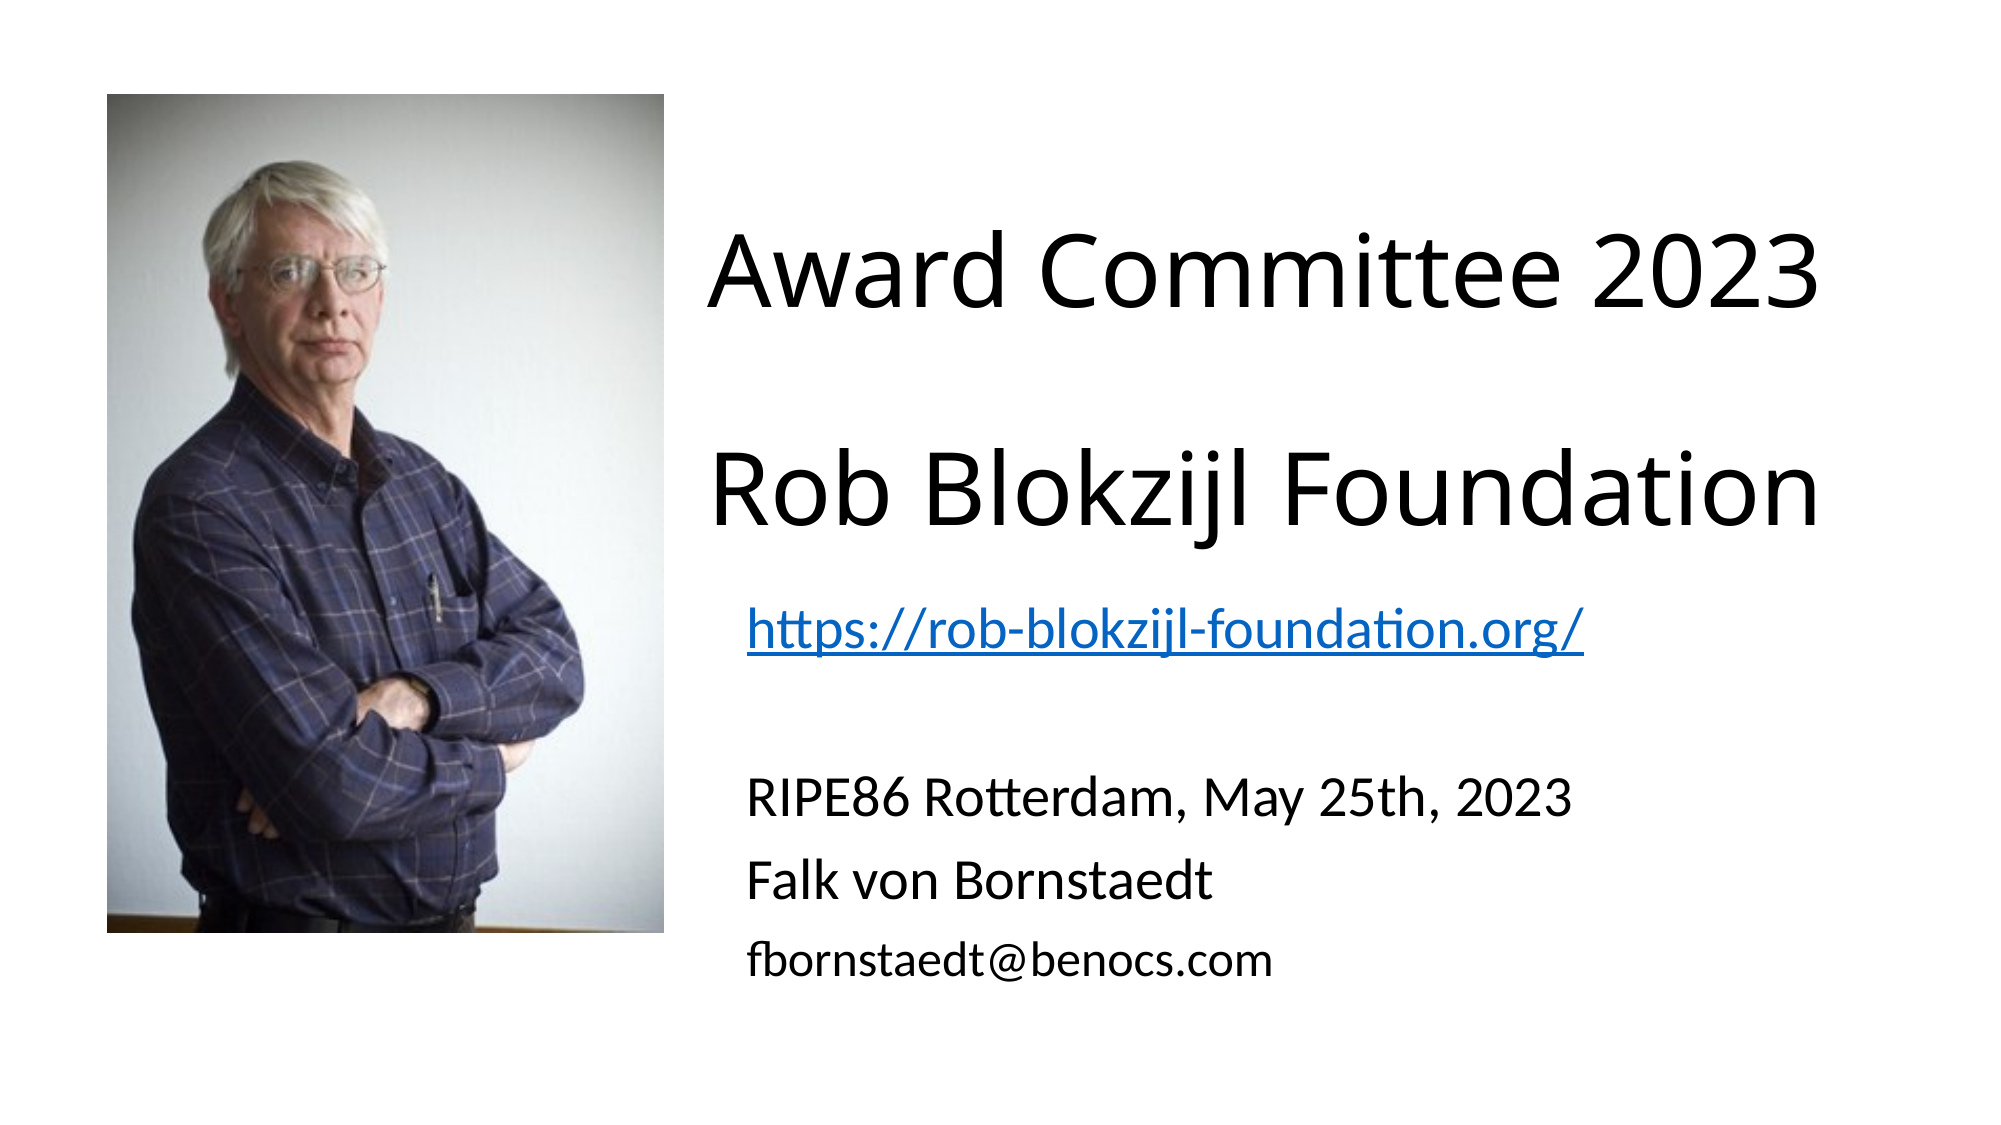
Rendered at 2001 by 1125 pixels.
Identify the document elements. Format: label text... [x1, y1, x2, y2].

picture [107, 94, 664, 933]
title Award Committee 2023 Rob Blokzijl Foundation [681, 184, 1850, 556]
subtitle https://rob-blokzijl-foundation.org/ RIPE86 Rotterdam, May 25th, 2023 Falk von Bornstaedt fbornstaedt@benocs.com [731, 590, 1850, 1043]
